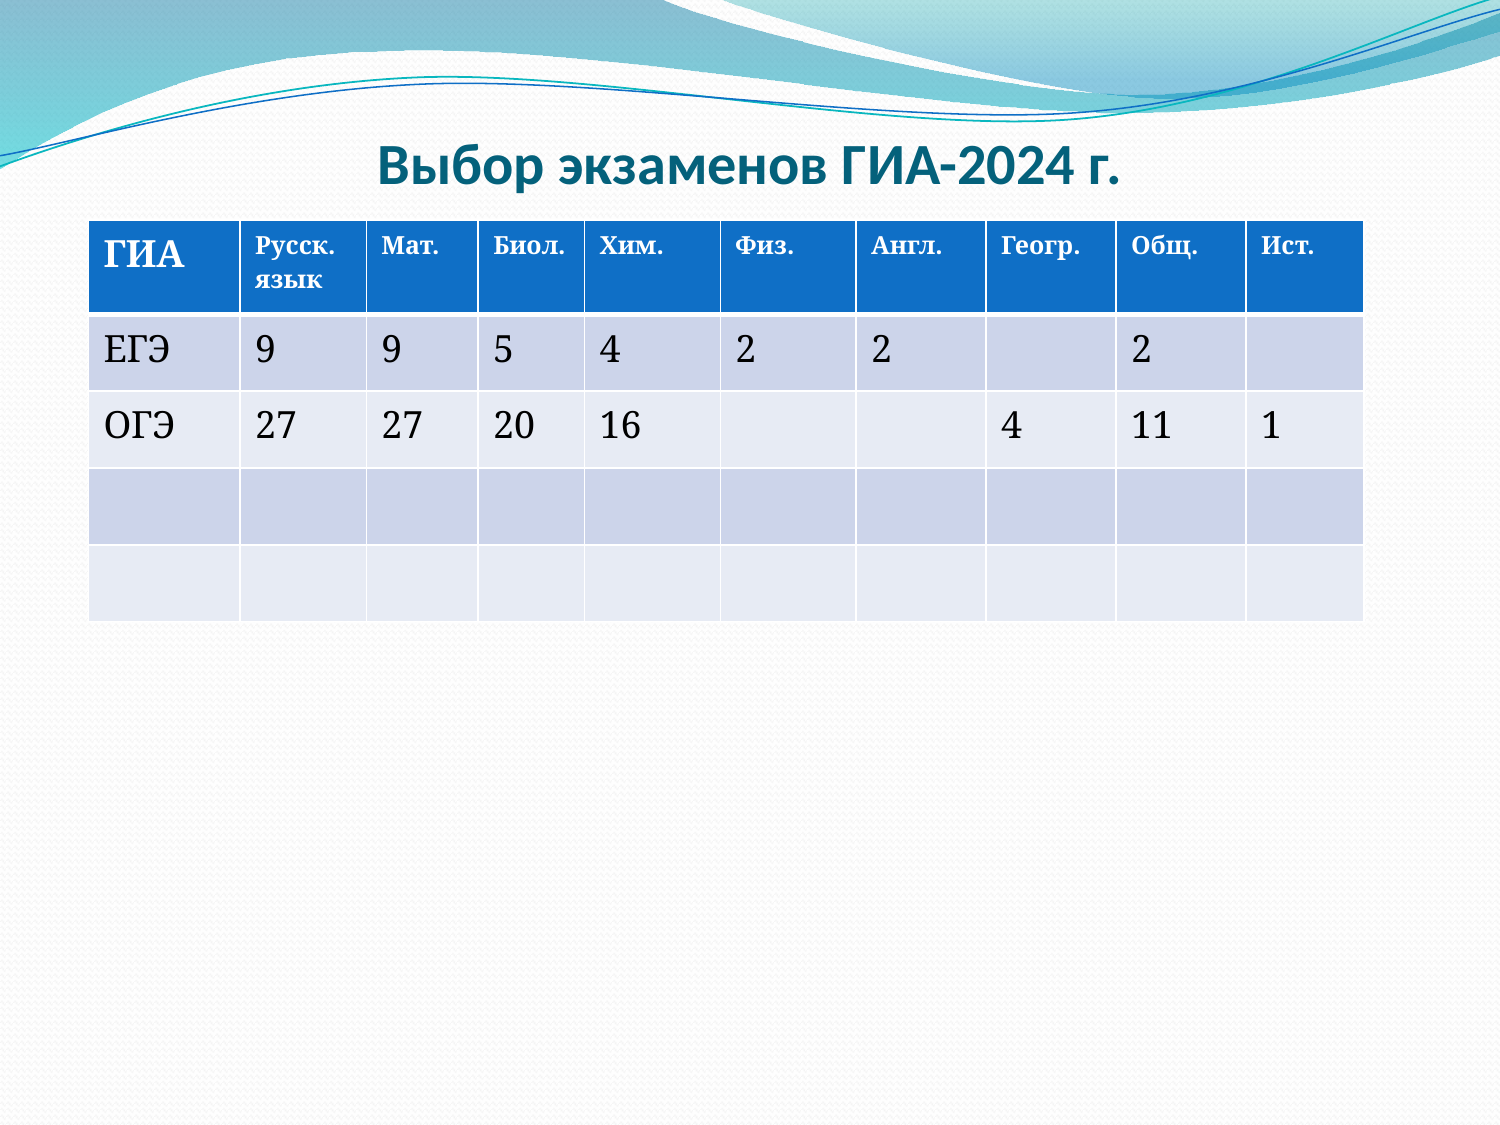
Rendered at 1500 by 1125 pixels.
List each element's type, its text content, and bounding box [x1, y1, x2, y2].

table_header Физ. [721, 221, 855, 312]
table_header Хим. [585, 221, 720, 312]
table_cell [987, 317, 1115, 390]
table_cell [721, 546, 855, 621]
table_header ГИА [89, 221, 239, 312]
table_cell [89, 546, 239, 621]
table_cell [585, 546, 720, 621]
table_cell [1247, 469, 1363, 544]
table_cell 16 [585, 392, 720, 467]
table_header Русск. язык [241, 221, 366, 312]
table_cell [1117, 469, 1245, 544]
table_cell [1247, 317, 1363, 390]
table_cell 1 [1247, 392, 1363, 467]
table_cell [585, 469, 720, 544]
table_cell 2 [857, 317, 985, 390]
table_cell [987, 469, 1115, 544]
table_cell ОГЭ [89, 392, 239, 467]
table_cell 27 [241, 392, 366, 467]
table_header Биол. [479, 221, 584, 312]
table_cell [241, 469, 366, 544]
table_cell [479, 546, 584, 621]
title Выбор экзаменов ГИА-2024 г. [75, 115, 1425, 197]
table_cell 20 [479, 392, 584, 467]
table_cell 4 [585, 317, 720, 390]
table_cell [721, 392, 855, 467]
table_cell 27 [367, 392, 477, 467]
table_cell [89, 469, 239, 544]
table_header Англ. [857, 221, 985, 312]
table_cell 9 [241, 317, 366, 390]
table_cell [241, 546, 366, 621]
table_cell 5 [479, 317, 584, 390]
table_cell ЕГЭ [89, 317, 239, 390]
table_cell [987, 546, 1115, 621]
table_cell 4 [987, 392, 1115, 467]
table_cell [1117, 546, 1245, 621]
table_header Геогр. [987, 221, 1115, 312]
table_cell 9 [367, 317, 477, 390]
table_cell [367, 469, 477, 544]
table_cell [857, 392, 985, 467]
table_cell [479, 469, 584, 544]
table_cell 2 [721, 317, 855, 390]
table_cell [857, 469, 985, 544]
table_header Общ. [1117, 221, 1245, 312]
table_cell 11 [1117, 392, 1245, 467]
table_cell [1247, 546, 1363, 621]
table_cell [857, 546, 985, 621]
table_cell [367, 546, 477, 621]
table_header Ист. [1247, 221, 1363, 312]
table_header Мат. [367, 221, 477, 312]
table_cell [721, 469, 855, 544]
table_cell 2 [1117, 317, 1245, 390]
